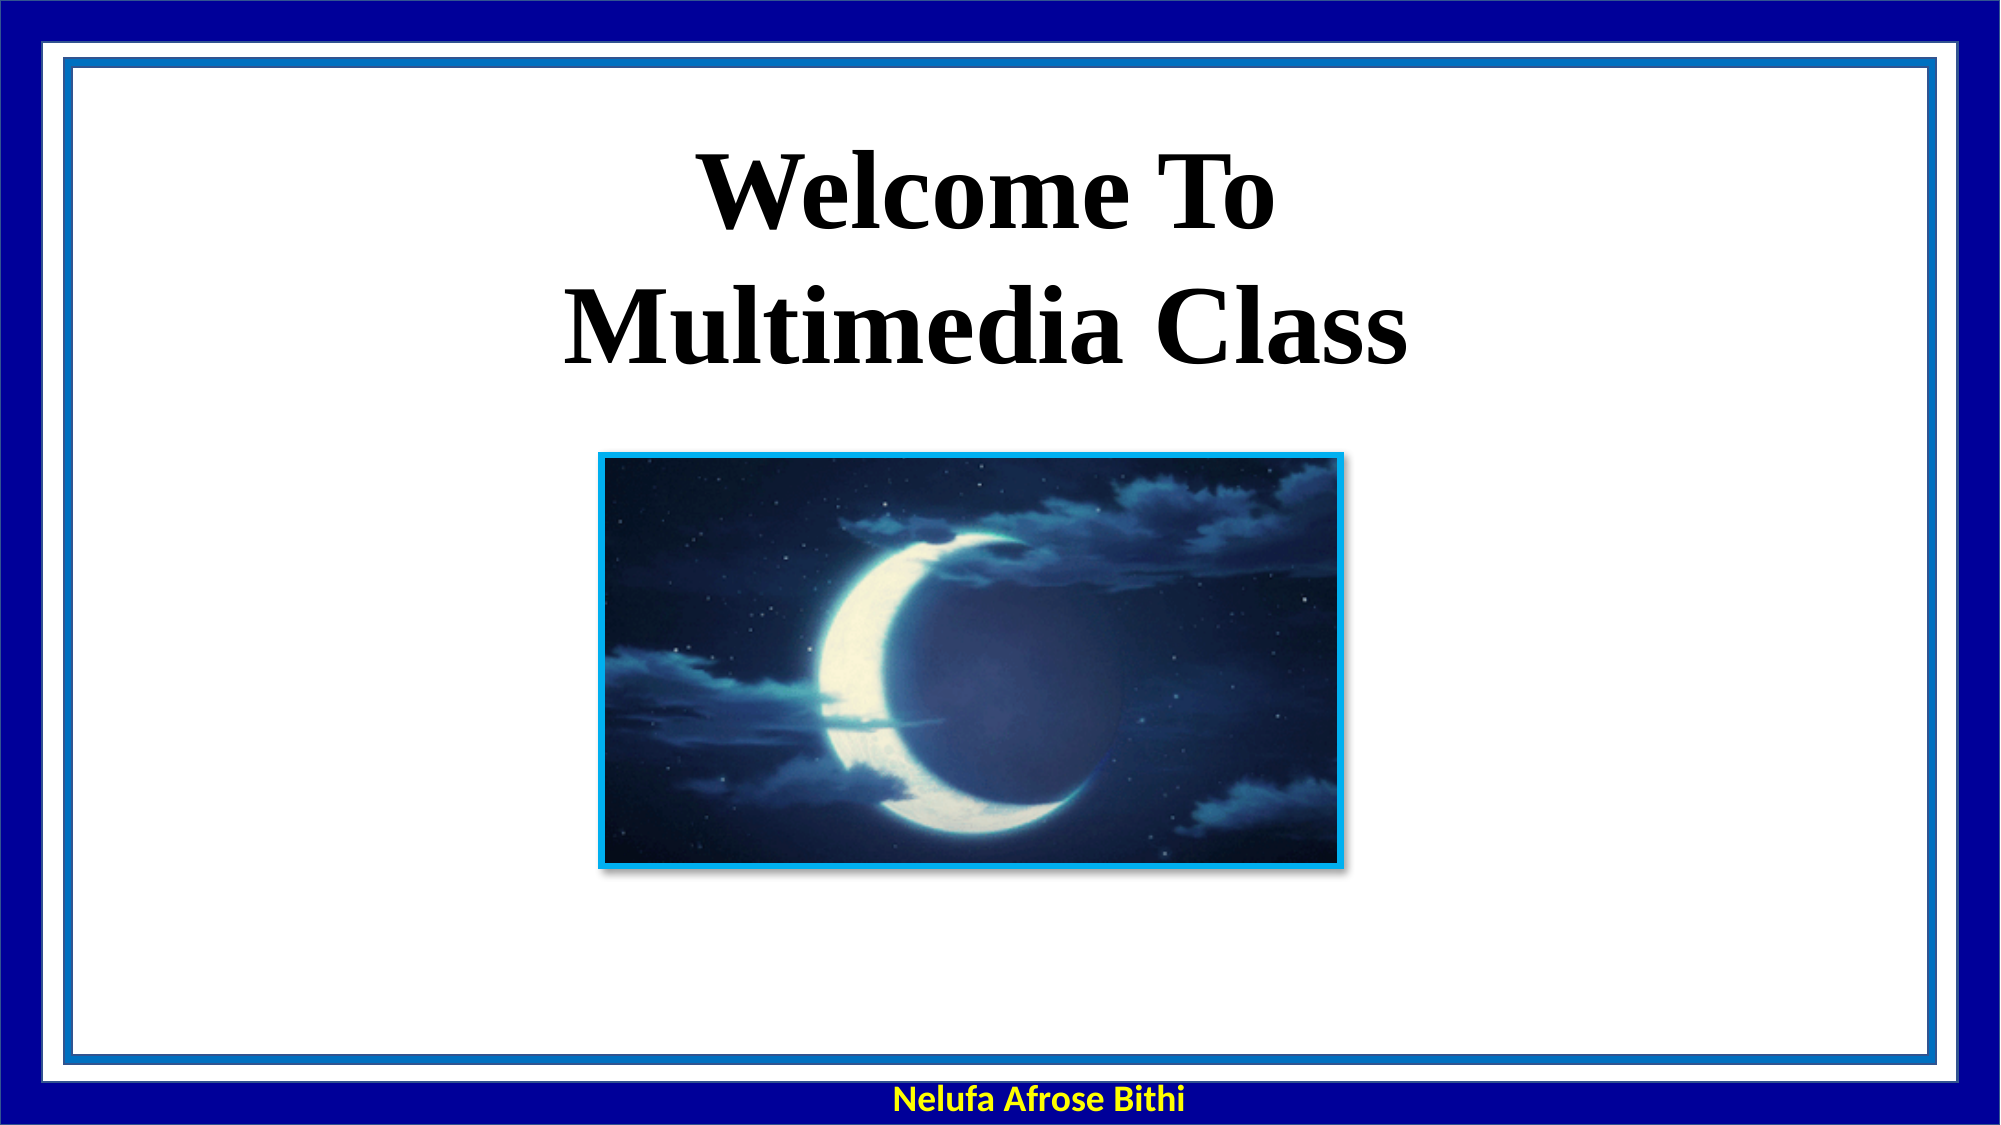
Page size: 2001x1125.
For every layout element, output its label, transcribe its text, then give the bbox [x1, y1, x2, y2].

text_box [0, 0, 2000, 1125]
text_box [63, 57, 1937, 1065]
picture [606, 459, 1336, 862]
text_box Welcome To Multimedia Class [463, 108, 1510, 394]
text_box Nelufa Afrose Bithi [877, 1066, 1236, 1125]
